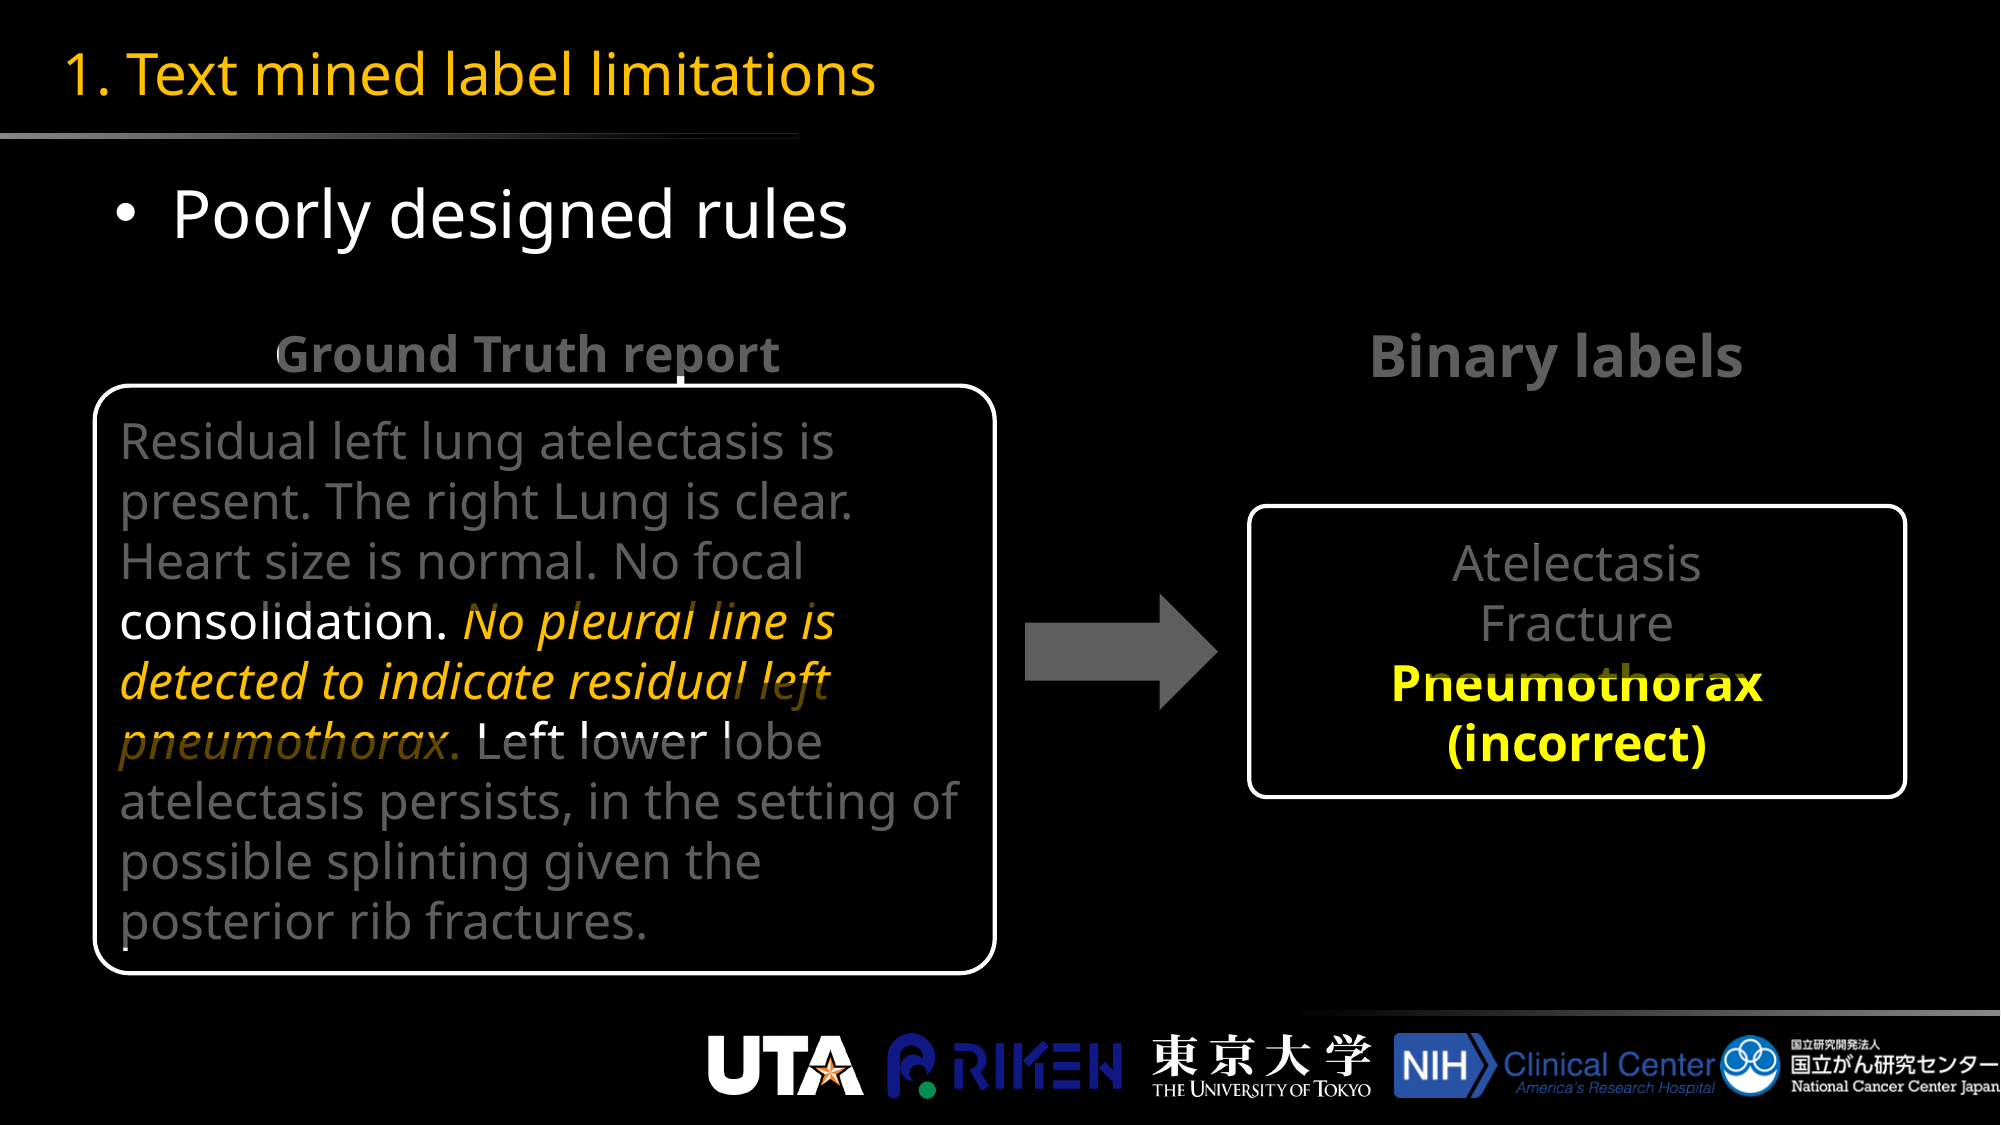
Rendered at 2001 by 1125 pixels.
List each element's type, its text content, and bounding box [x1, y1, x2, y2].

title 1. Text mined label limitations [47, 0, 1942, 167]
picture [0, 134, 47, 138]
picture [1202, 1010, 2001, 1016]
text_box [94, 314, 995, 974]
list Poorly designed rules [99, 163, 1900, 907]
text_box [702, 1030, 2000, 1102]
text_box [1019, 311, 1906, 798]
